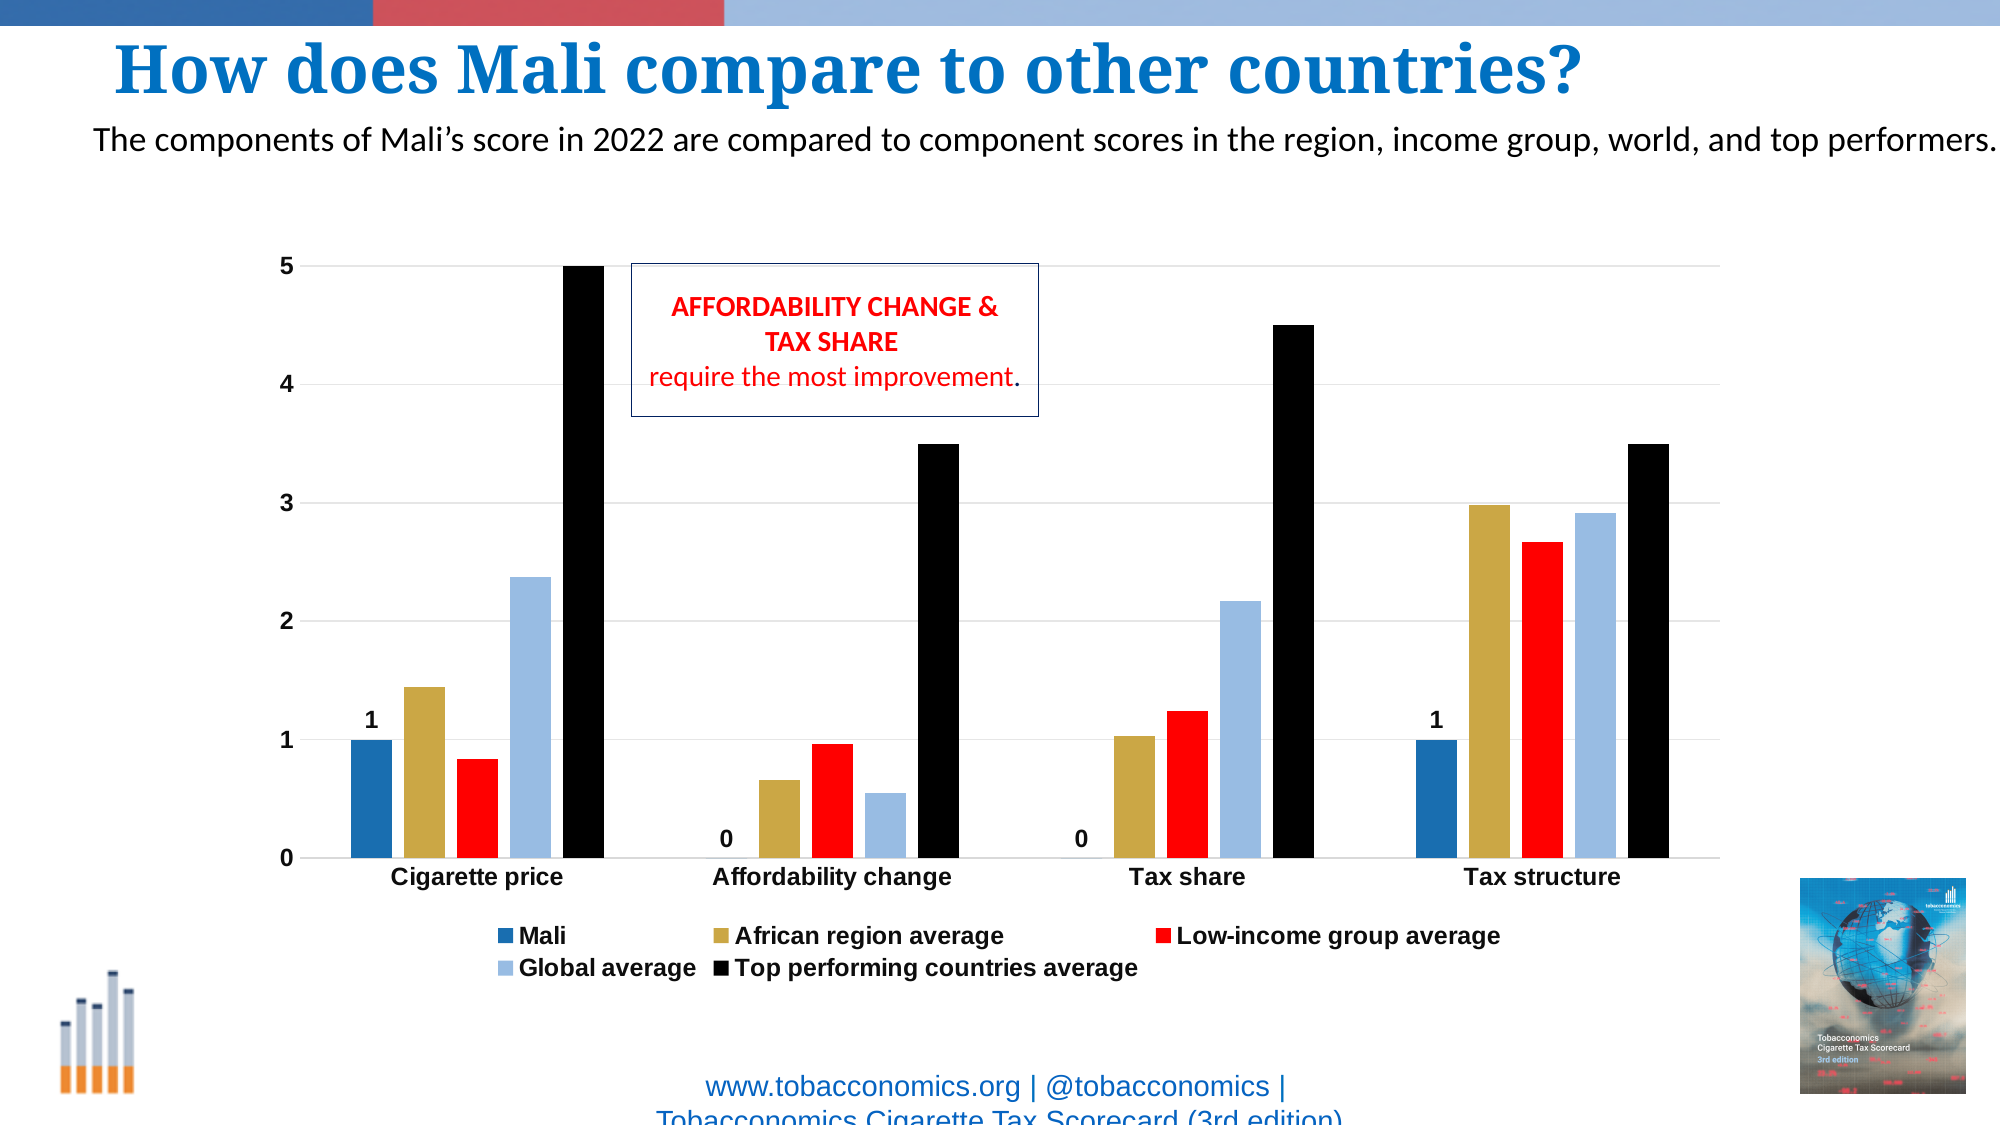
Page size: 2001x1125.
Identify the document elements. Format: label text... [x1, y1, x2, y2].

chart [249, 237, 1750, 988]
picture [1800, 878, 1966, 1094]
text_box www.tobacconomics.org | @tobacconomics | Tobacconomics Cigarette Tax Scorecard (3rd edition) [349, 1059, 1651, 1125]
picture [0, 0, 2000, 26]
text_box The components of Mali’s score in 2022 are compared to component scores in the region, income group, world, and top performers. [93, 108, 2000, 181]
title How does Mali compare to other countries? [99, 31, 1969, 108]
picture [0, 942, 183, 1125]
